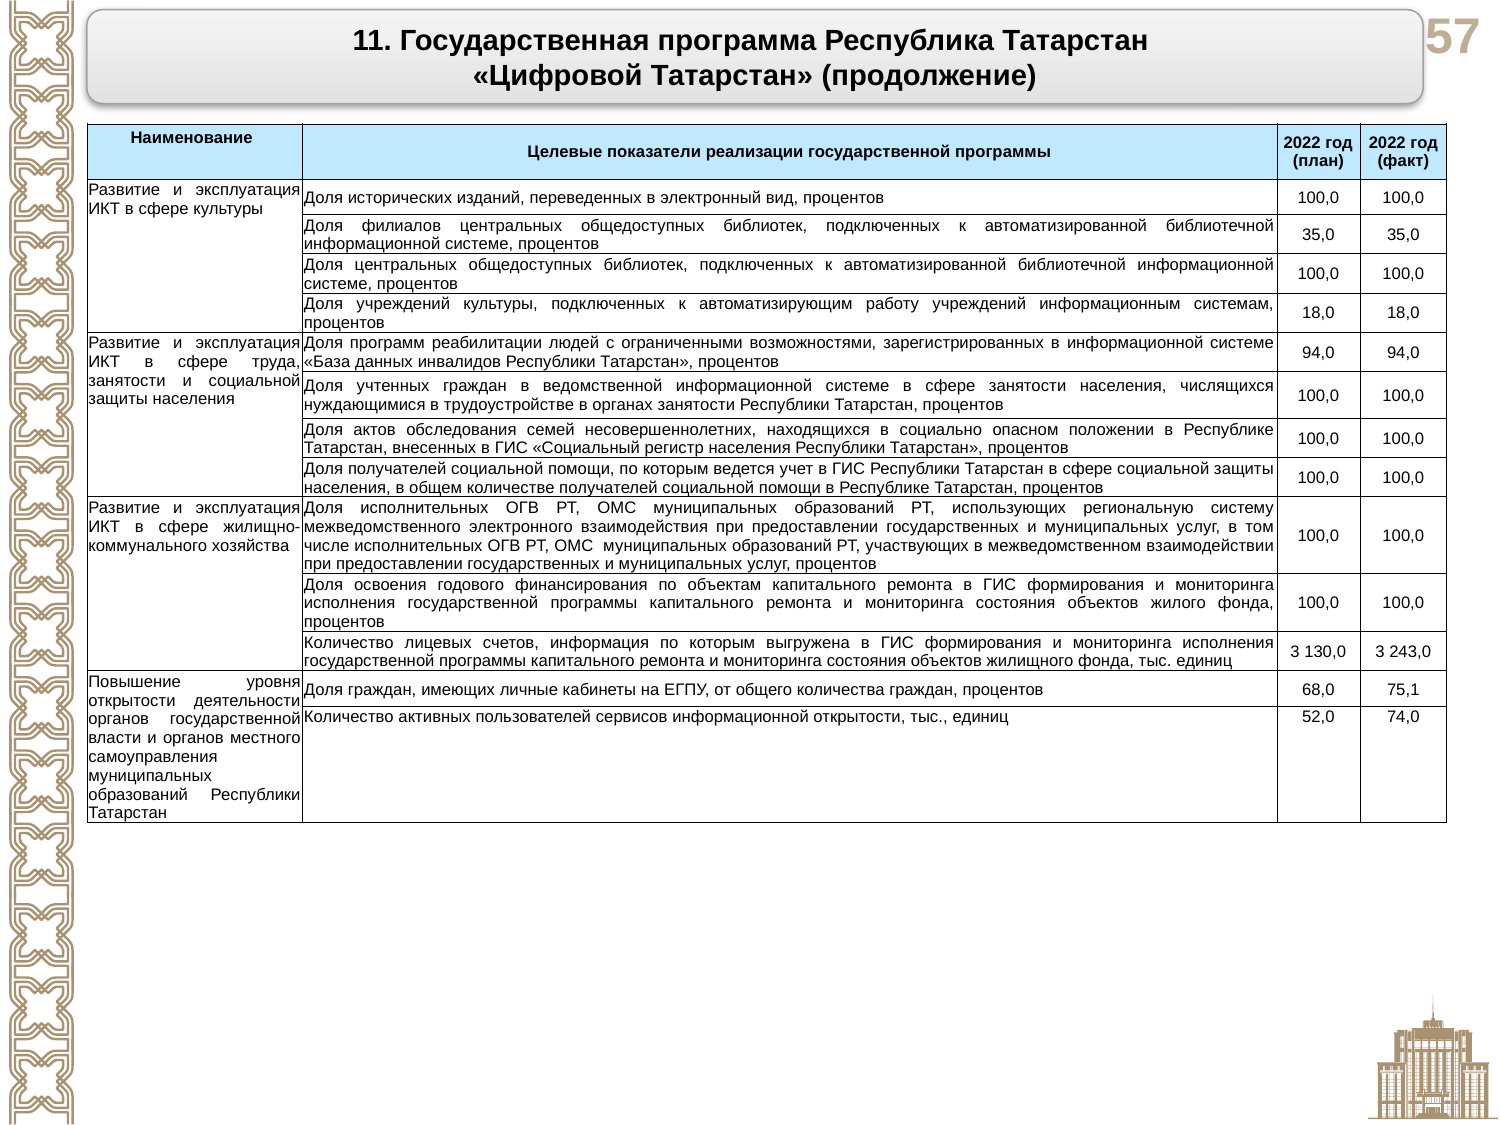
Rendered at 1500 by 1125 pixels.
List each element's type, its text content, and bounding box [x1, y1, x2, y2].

text_box 11. Государственная программа Республика Татарстан «Цифровой Татарстан» (продолжение) [86, 8, 1424, 105]
table_cell 3 243,0 [1361, 632, 1446, 670]
table_cell Повышение уровня открытости деятельности органов государственной власти и органов местного самоуправления муниципальных образований Республики Татарстан [88, 671, 302, 822]
table_cell Доля центральных общедоступных библиотек, подключенных к автоматизированной библиотечной информационной системе, процентов [303, 254, 1277, 293]
table_cell 100,0 [1361, 180, 1446, 214]
table_cell Развитие и эксплуатация ИКТ в сфере культуры [88, 180, 302, 332]
table_cell 100,0 [1361, 372, 1446, 418]
table_cell 100,0 [1361, 254, 1446, 293]
table_cell Доля исполнительных ОГВ РТ, ОМС муниципальных образований РТ, использующих региональную систему межведомственного электронного взаимодействия при предоставлении государственных и муниципальных услуг, в том числе исполнительных ОГВ РТ, ОМС муниципальных образований РТ, участвующих в межведомственном взаимодействии при предоставлении государственных и муниципальных услуг, процентов [303, 497, 1277, 573]
table_cell 100,0 [1278, 419, 1360, 457]
table_cell 100,0 [1278, 180, 1360, 214]
table_header Наименование [88, 125, 302, 179]
table_cell 100,0 [1361, 458, 1446, 496]
table_cell 100,0 [1278, 574, 1360, 631]
table_cell 100,0 [1361, 419, 1446, 457]
table_header Целевые показатели реализации государственной программы [303, 125, 1277, 179]
table_cell 100,0 [1361, 497, 1446, 573]
table_cell 74,0 [1361, 707, 1446, 822]
table_cell Доля освоения годового финансирования по объектам капитального ремонта в ГИС формирования и мониторинга исполнения государственной программы капитального ремонта и мониторинга состояния объектов жилого фонда, процентов [303, 574, 1277, 631]
table_cell 75,1 [1361, 671, 1446, 706]
table_cell 35,0 [1361, 215, 1446, 253]
table_cell Развитие и эксплуатация ИКТ в сфере жилищно-коммунального хозяйства [88, 497, 302, 670]
table_cell 100,0 [1278, 254, 1360, 293]
table_cell 100,0 [1361, 574, 1446, 631]
table_cell Доля учтенных граждан в ведомственной информационной системе в сфере занятости населения, числящихся нуждающимися в трудоустройстве в органах занятости Республики Татарстан, процентов [303, 372, 1277, 418]
table_cell 68,0 [1278, 671, 1360, 706]
table_cell 18,0 [1361, 294, 1446, 332]
table_cell Количество активных пользователей сервисов информационной открытости, тыс., единиц [303, 707, 1277, 822]
table_cell Доля граждан, имеющих личные кабинеты на ЕГПУ, от общего количества граждан, процентов [303, 671, 1277, 706]
table_cell Доля филиалов центральных общедоступных библиотек, подключенных к автоматизированной библиотечной информационной системе, процентов [303, 215, 1277, 253]
table_cell Доля получателей социальной помощи, по которым ведется учет в ГИС Республики Татарстан в сфере социальной защиты населения, в общем количестве получателей социальной помощи в Республике Татарстан, процентов [303, 458, 1277, 496]
table_header 2022 год (план) [1278, 125, 1360, 179]
table_cell Доля исторических изданий, переведенных в электронный вид, процентов [303, 180, 1277, 214]
table_header 2022 год (факт) [1361, 125, 1446, 179]
table_cell 100,0 [1278, 458, 1360, 496]
table_cell Доля учреждений культуры, подключенных к автоматизирующим работу учреждений информационным системам, процентов [303, 294, 1277, 332]
table_cell 100,0 [1278, 497, 1360, 573]
table_cell 35,0 [1278, 215, 1360, 253]
table_cell 18,0 [1278, 294, 1360, 332]
table_cell Развитие и эксплуатация ИКТ в сфере труда, занятости и социальной защиты населения [88, 333, 302, 496]
table_cell Доля программ реабилитации людей с ограниченными возможностями, зарегистрированных в информационной системе «База данных инвалидов Республики Татарстан», процентов [303, 333, 1277, 371]
table_cell 52,0 [1278, 707, 1360, 822]
table_cell 94,0 [1278, 333, 1360, 371]
table_cell 3 130,0 [1278, 632, 1360, 670]
table_cell Доля актов обследования семей несовершеннолетних, находящихся в социально опасном положении в Республике Татарстан, внесенных в ГИС «Социальный регистр населения Республики Татарстан», процентов [303, 419, 1277, 457]
table_cell 94,0 [1361, 333, 1446, 371]
table_cell 100,0 [1278, 372, 1360, 418]
table_cell Количество лицевых счетов, информация по которым выгружена в ГИС формирования и мониторинга исполнения государственной программы капитального ремонта и мониторинга состояния объектов жилищного фонда, тыс. единиц [303, 632, 1277, 670]
